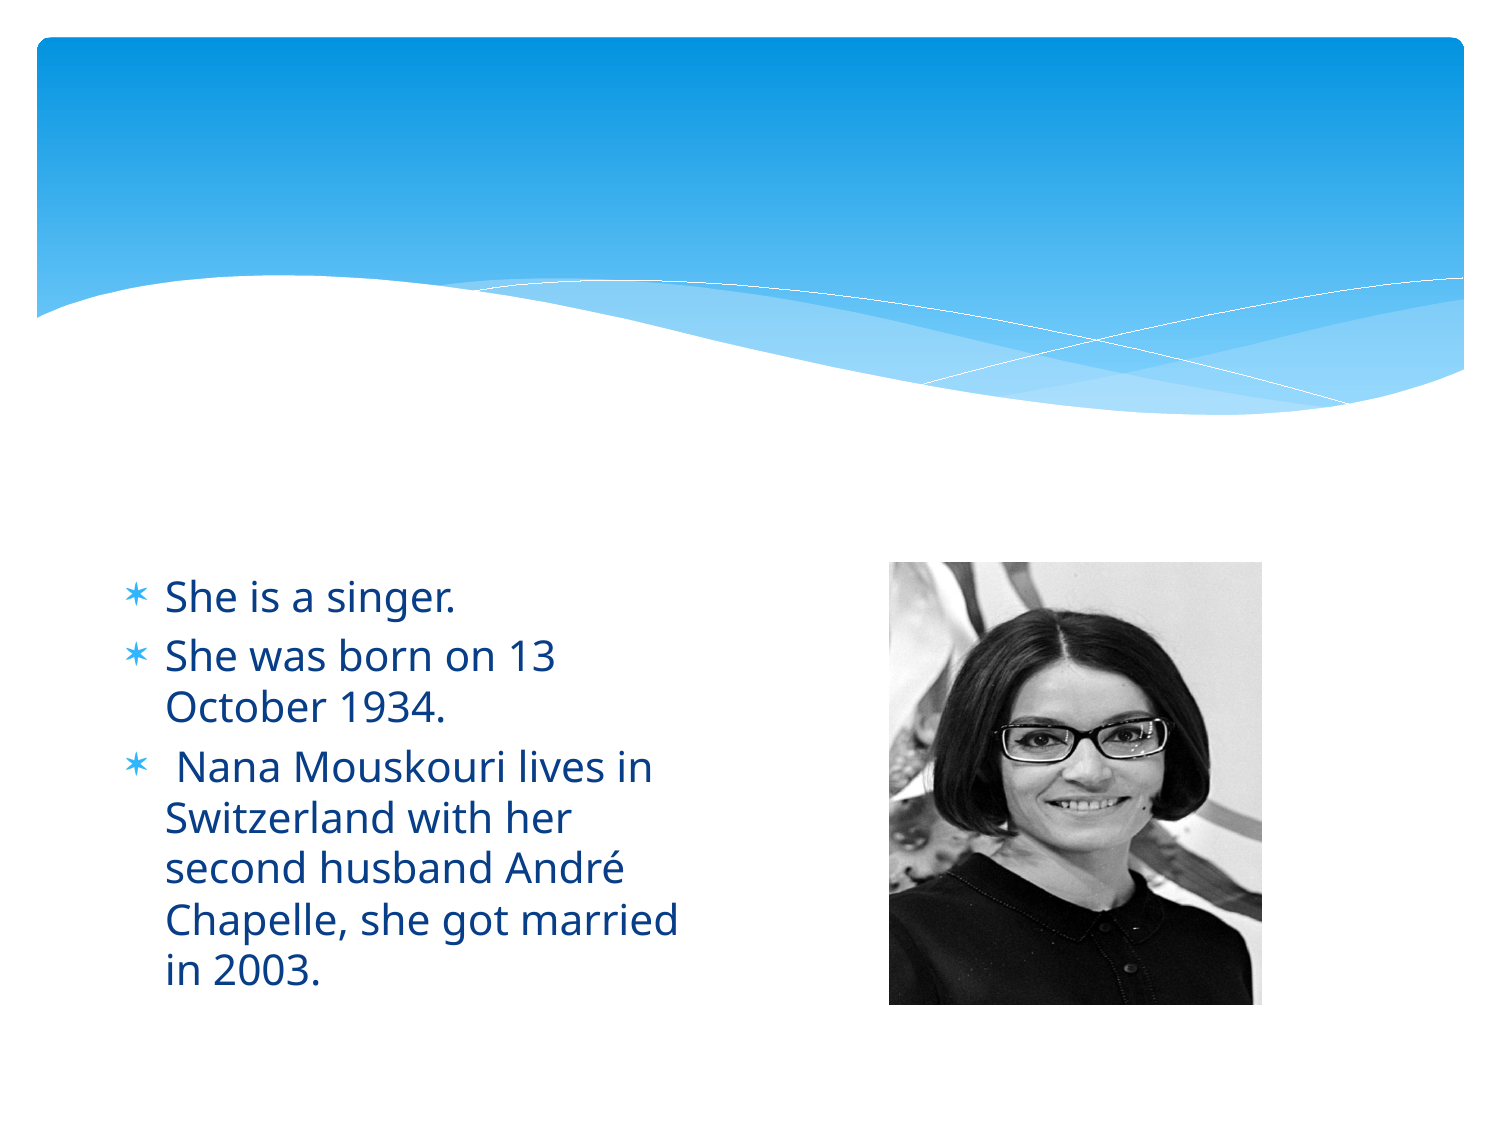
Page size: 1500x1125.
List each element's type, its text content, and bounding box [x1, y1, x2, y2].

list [889, 562, 1262, 1006]
list She is a singer. She was born on 13 October 1934. Nana Mouskouri lives in Switzerland with her second husband André Chapelle, she got married in 2003. [111, 562, 738, 1005]
